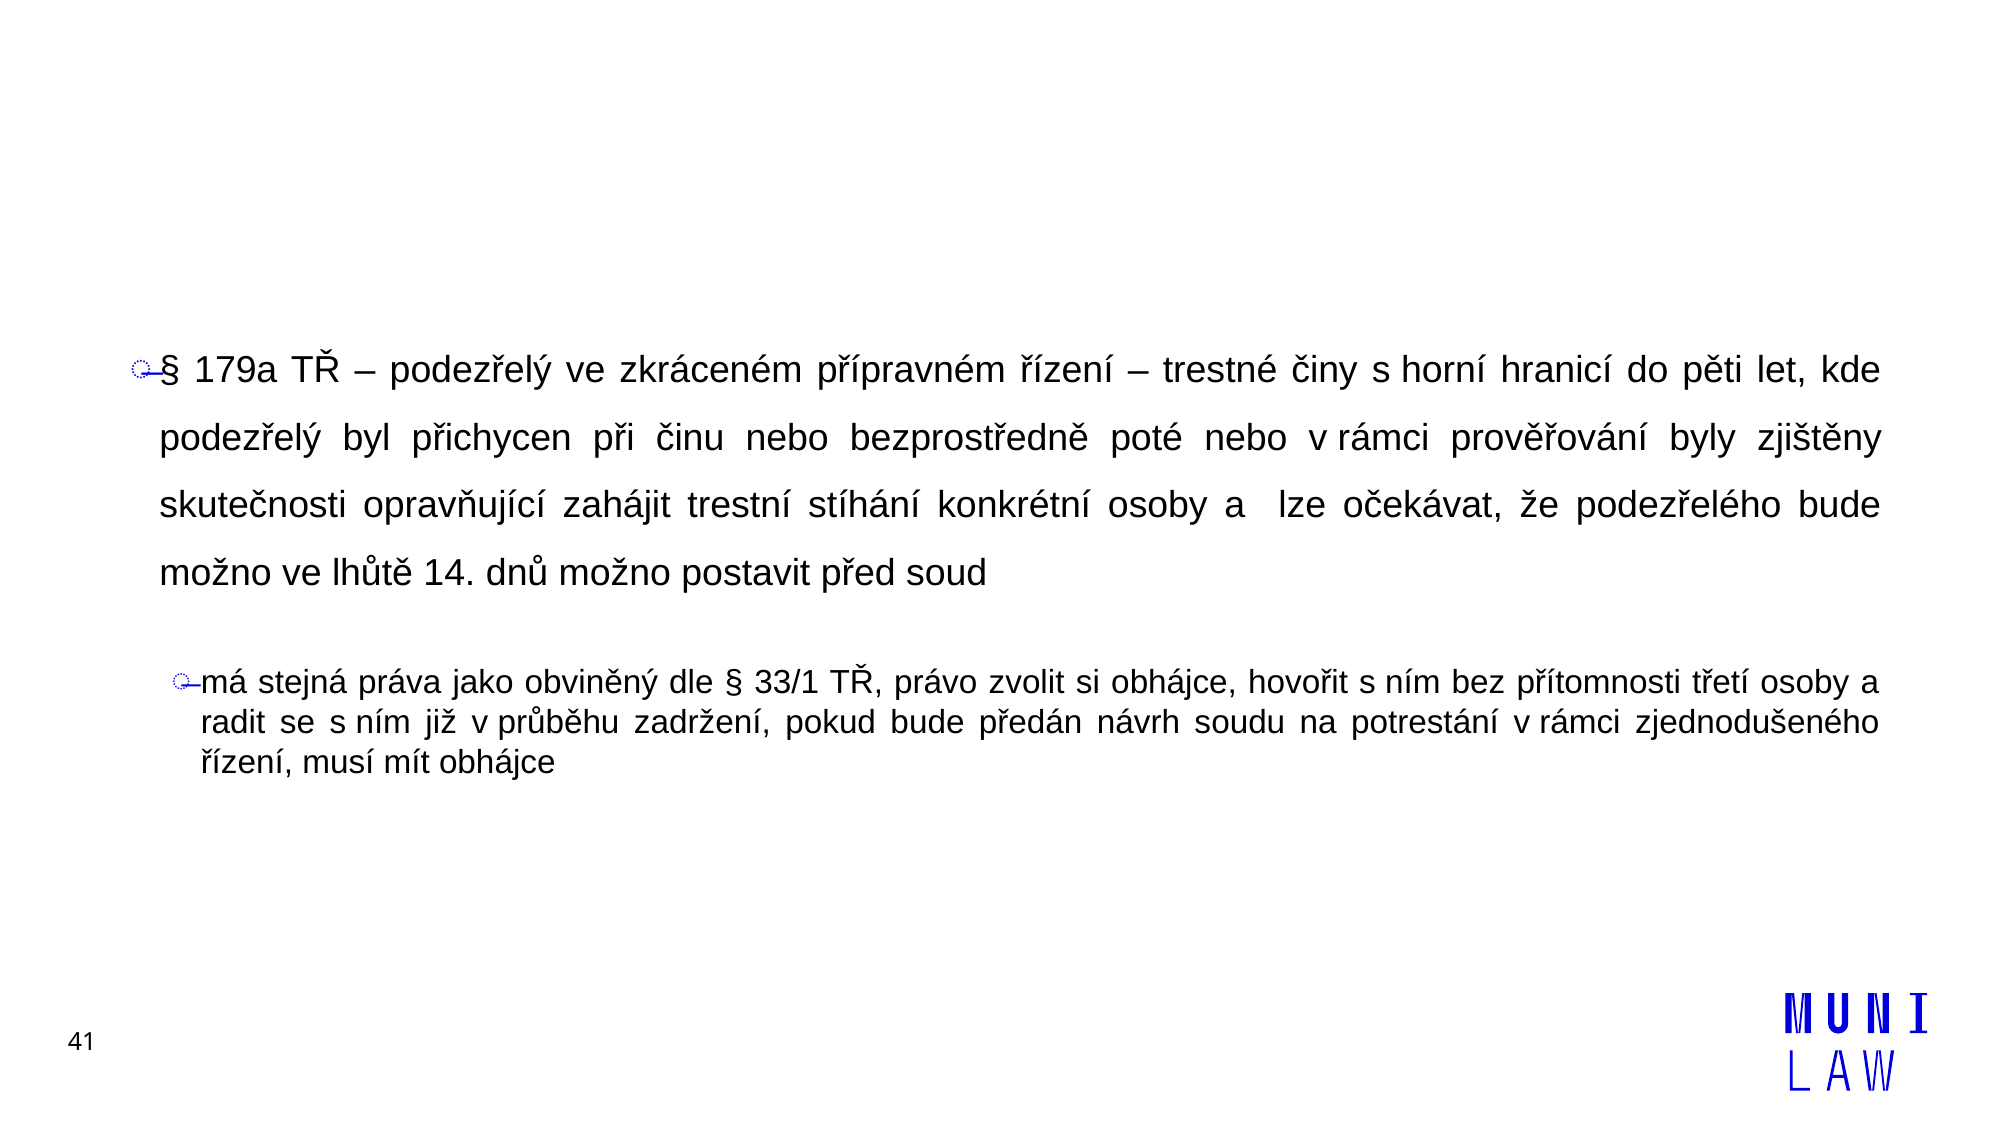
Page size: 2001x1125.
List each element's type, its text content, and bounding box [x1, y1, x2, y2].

slide_number 41 [67, 1021, 110, 1063]
list § 179a TŘ – podezřelý ve zkráceném přípravném řízení – trestné činy s horní hranicí do pěti let, kde podezřelý byl přichycen při činu nebo bezprostředně poté nebo v rámci prověřování byly zjištěny skutečnosti opravňující zahájit trestní stíhání konkrétní osoby a lze očekávat, že podezřelého bude možno ve lhůtě 14. dnů možno postavit před soud má stejná práva jako obviněný dle § 33/1 TŘ, právo zvolit si obhájce, hovořit s ním bez přítomnosti třetí osoby a radit se s ním již v průběhu zadržení, pokud bude předán návrh soudu na potrestání v rámci zjednodušeného řízení, musí mít obhájce [118, 277, 1883, 957]
